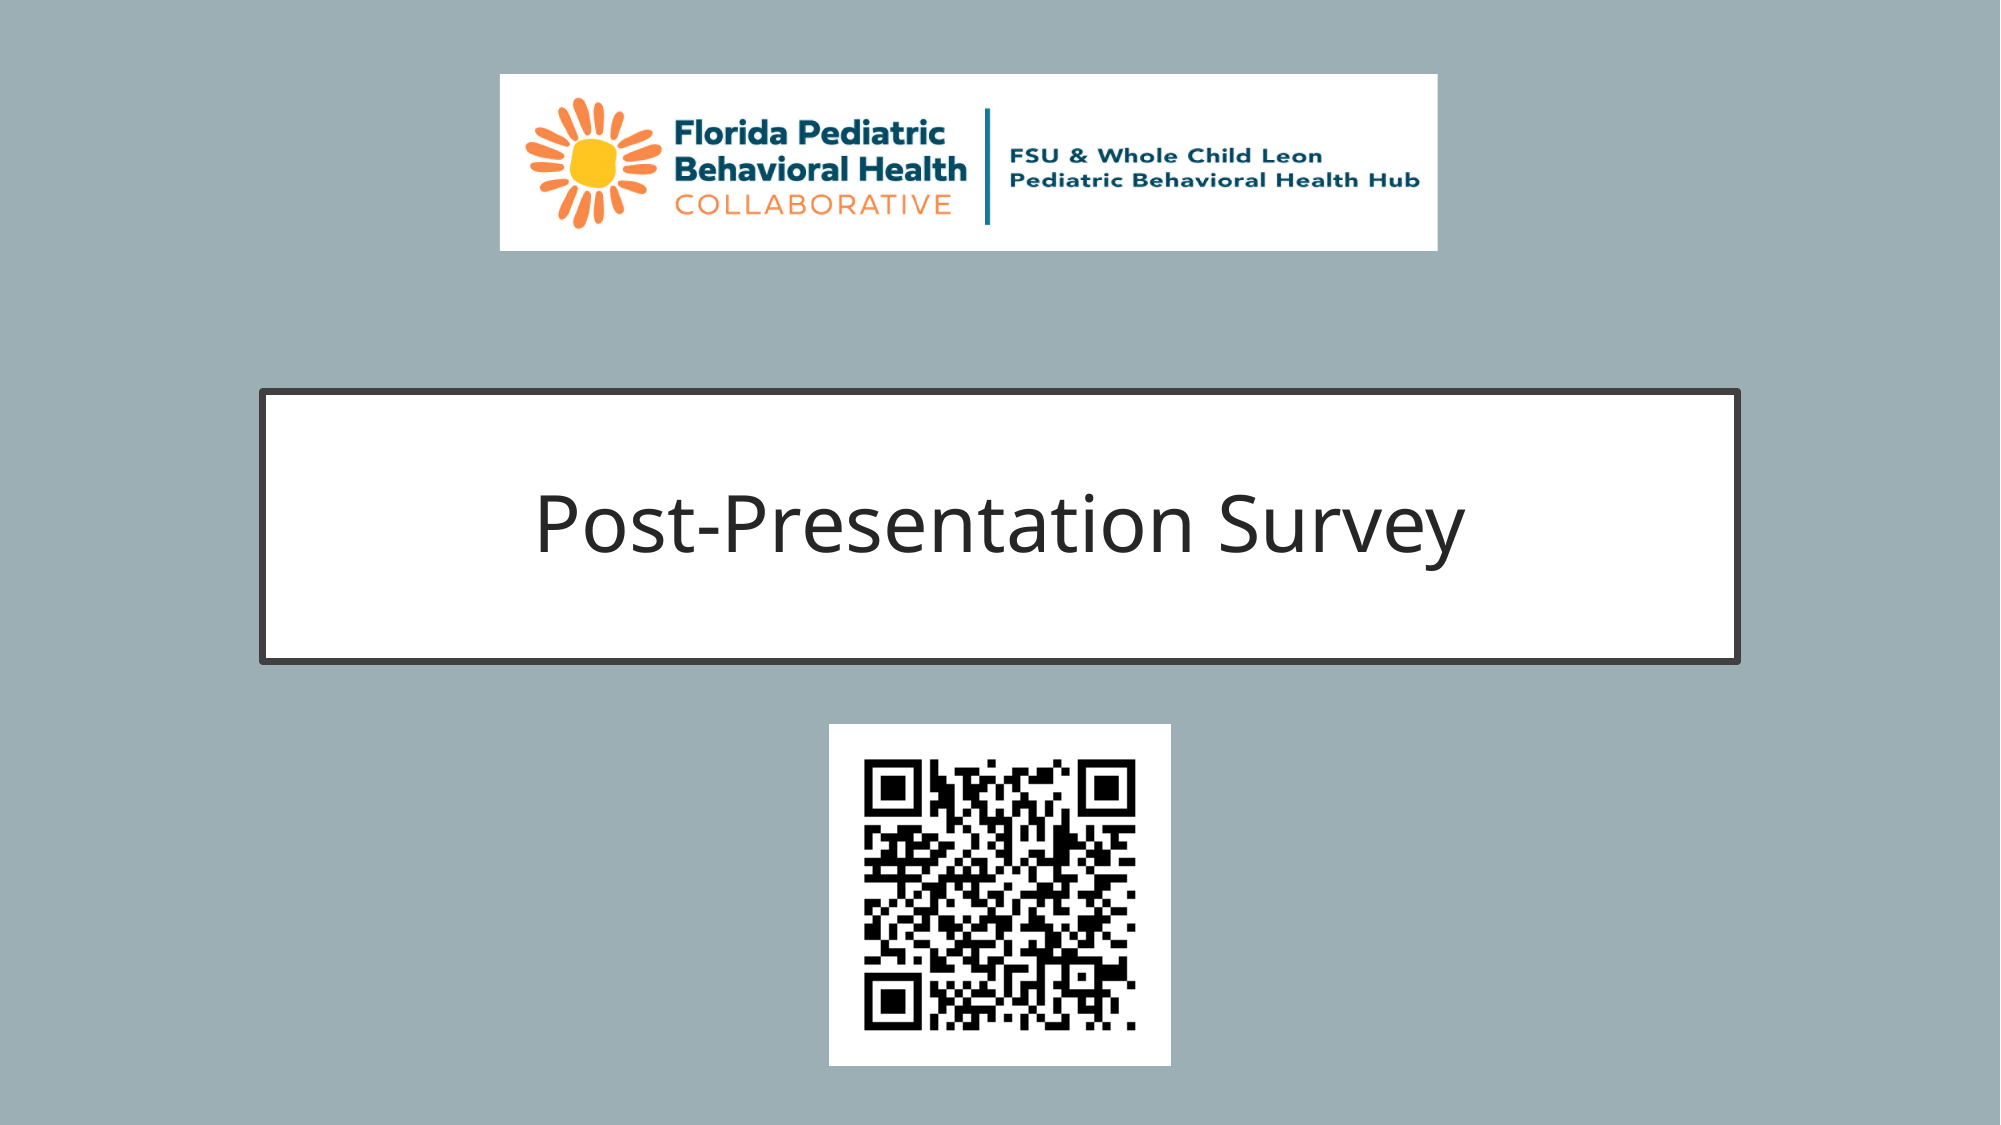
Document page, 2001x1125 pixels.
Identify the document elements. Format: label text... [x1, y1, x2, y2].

picture [828, 724, 1171, 1067]
title Post-Presentation Survey [259, 388, 1741, 665]
picture [499, 74, 1438, 251]
